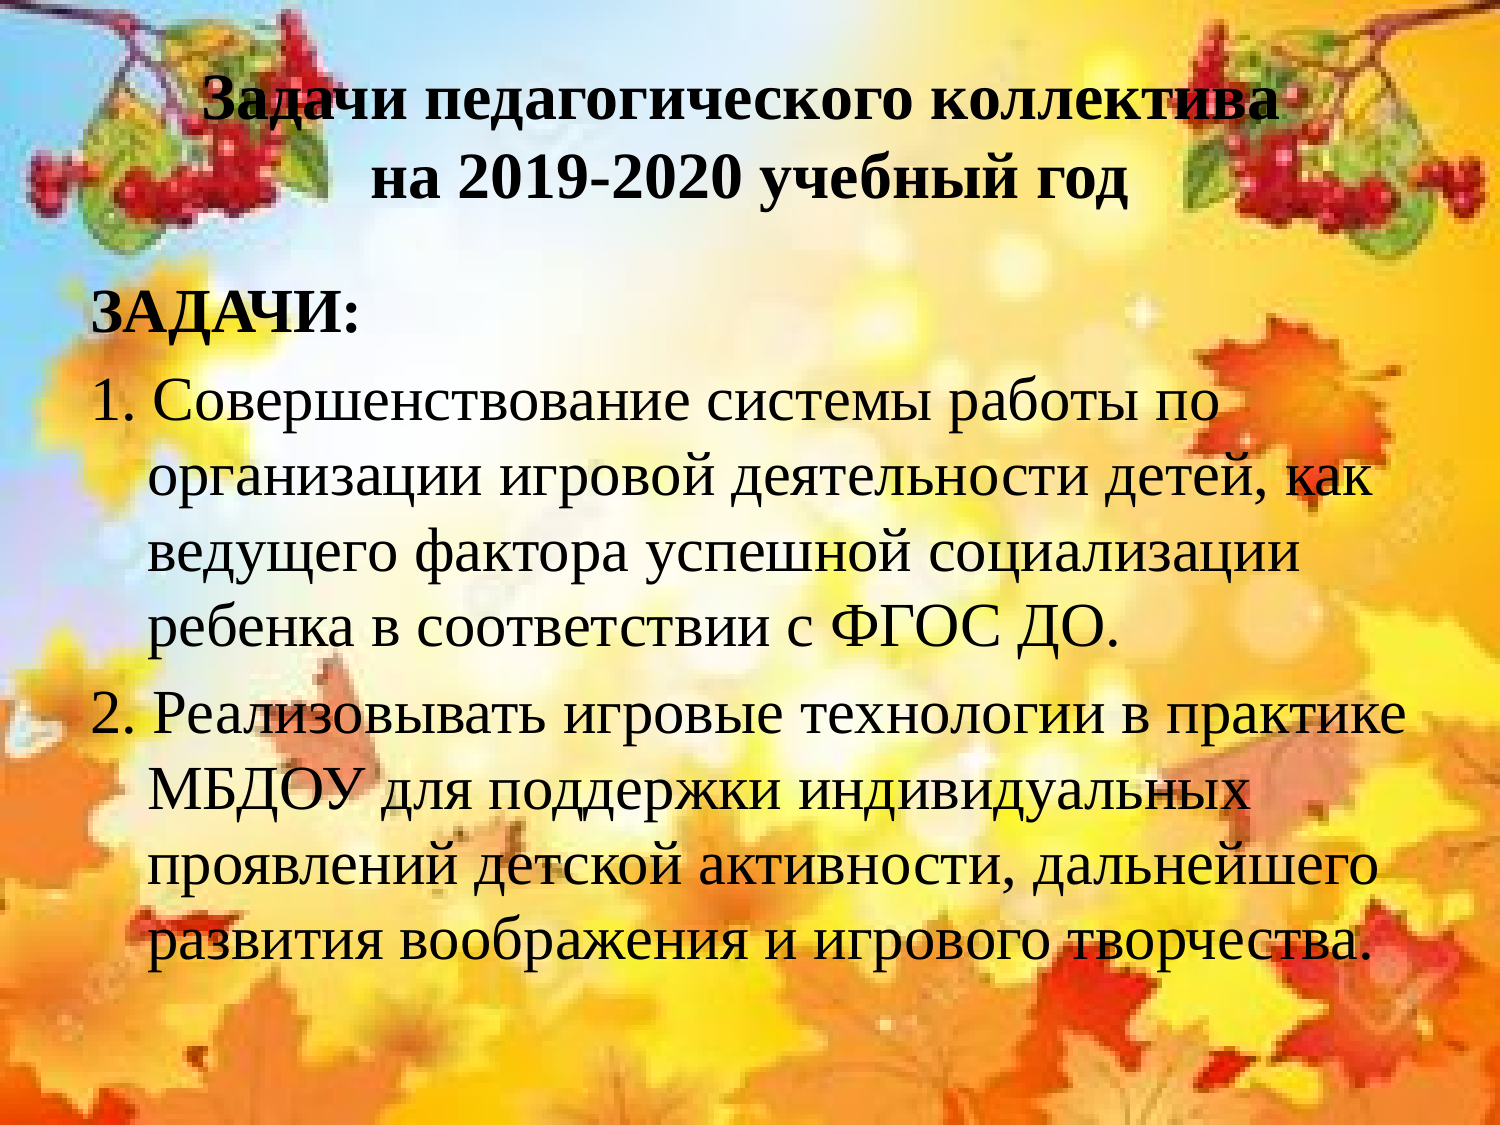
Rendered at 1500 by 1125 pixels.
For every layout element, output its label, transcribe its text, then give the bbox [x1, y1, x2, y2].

title Задачи педагогического коллектива на 2019-2020 учебный год [75, 45, 1425, 262]
list ЗАДАЧИ: 1. Совершенствование системы работы по организации игровой деятельности детей, как ведущего фактора успешной социализации ребенка в соответствии с ФГОС ДО. 2. Реализовывать игровые технологии в практике МБДОУ для поддержки индивидуальных проявлений детской активности, дальнейшего развития воображения и игрового творчества. [75, 262, 1425, 1005]
picture [0, 0, 1500, 1125]
